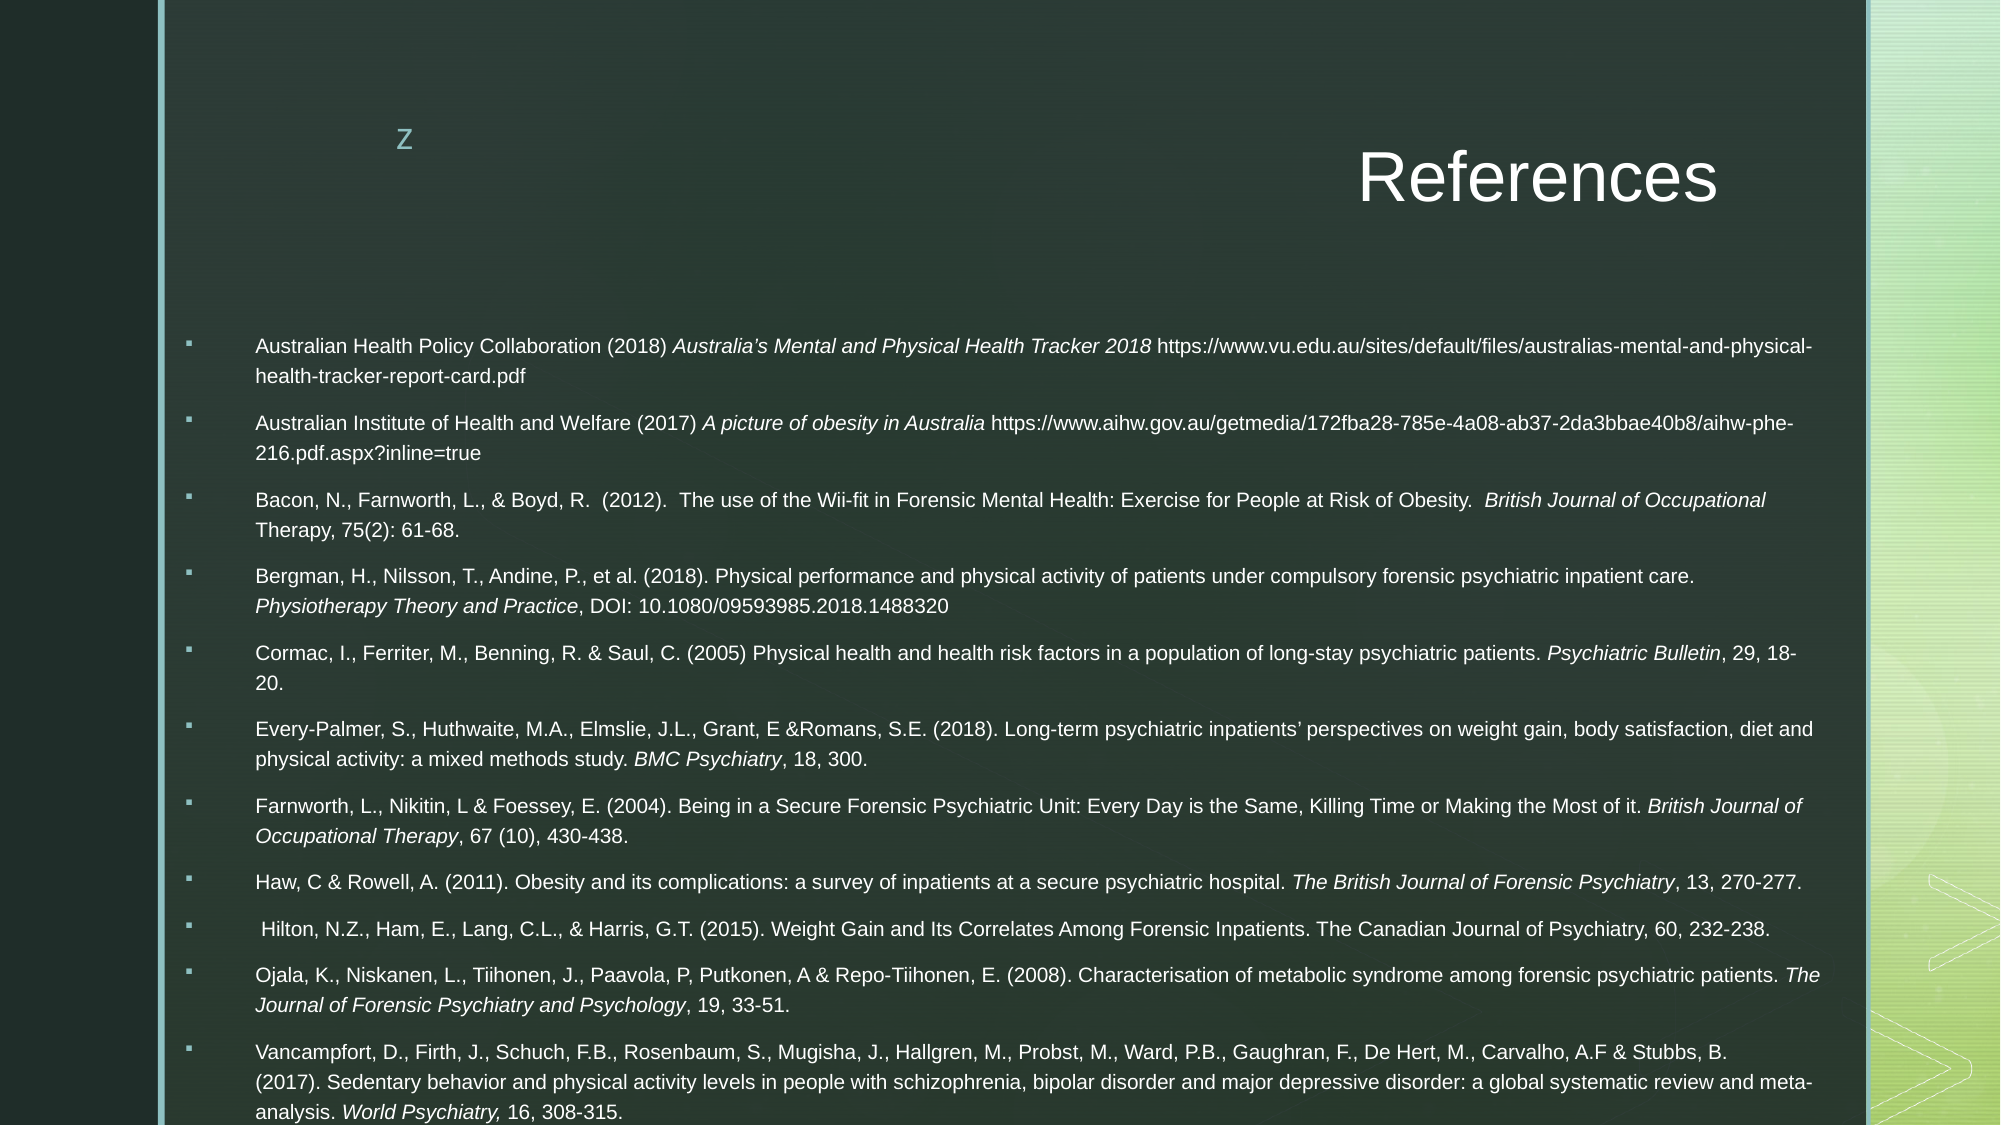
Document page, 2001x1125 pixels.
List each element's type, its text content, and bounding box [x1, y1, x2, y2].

picture [1871, 0, 2001, 1125]
list Australian Health Policy Collaboration (2018) Australia’s Mental and Physical Health Tracker 2018 https://www.vu.edu.au/sites/default/files/australias-mental-and-physical-health-tracker-report-card.pdf Australian Institute of Health and Welfare (2017) A picture of obesity in Australia https://www.aihw.gov.au/getmedia/172fba28-785e-4a08-ab37-2da3bbae40b8/aihw-phe-216.pdf.aspx?inline=true Bacon, N., Farnworth, L., & Boyd, R. (2012). The use of the Wii-fit in Forensic Mental Health: Exercise for People at Risk of Obesity. British Journal of Occupational Therapy, 75(2): 61-68. Bergman, H., Nilsson, T., Andine, P., et al. (2018). Physical performance and physical activity of patients under compulsory forensic psychiatric inpatient care. Physiotherapy Theory and Practice, DOI: 10.1080/09593985.2018.1488320 Cormac, I., Ferriter, M., Benning, R. & Saul, C. (2005) Physical health and health risk factors in a population of long-stay psychiatric patients. Psychiatric Bulletin, 29, 18-20. Every-Palmer, S., Huthwaite, M.A., Elmslie, J.L., Grant, E &Romans, S.E. (2018). Long-term psychiatric inpatients’ perspectives on weight gain, body satisfaction, diet and physical activity: a mixed methods study. BMC Psychiatry, 18, 300. Farnworth, L., Nikitin, L & Foessey, E. (2004). Being in a Secure Forensic Psychiatric Unit: Every Day is the Same, Killing Time or Making the Most of it. British Journal of Occupational Therapy, 67 (10), 430-438. Haw, C & Rowell, A. (2011). Obesity and its complications: a survey of inpatients at a secure psychiatric hospital. The British Journal of Forensic Psychiatry, 13, 270-277. Hilton, N.Z., Ham, E., Lang, C.L., & Harris, G.T. (2015). Weight Gain and Its Correlates Among Forensic Inpatients. The Canadian Journal of Psychiatry, 60, 232-238. Ojala, K., Niskanen, L., Tiihonen, J., Paavola, P, Putkonen, A & Repo-Tiihonen, E. (2008). Characterisation of metabolic syndrome among forensic psychiatric patients. The Journal of Forensic Psychiatry and Psychology, 19, 33-51. Vancampfort, D., Firth, J., Schuch, F.B., Rosenbaum, S., Mugisha, J., Hallgren, M., Probst, M., Ward, P.B., Gaughran, F., De Hert, M., Carvalho, A.F & Stubbs, B. (2017). Sedentary behavior and physical activity levels in people with schizophrenia, bipolar disorder and major depressive disorder: a global systematic review and meta-analysis. World Psychiatry, 16, 308-315. Wynaden, D., Barr, L., Omari, O., & Fulton, A. (2012). Evaluation of service users’ experiences of participating in an exercise programme at the Western Australian State Forensic Mental Health Services. International Journal of Mental Health Nursing, 21, 229–235. [169, 320, 1840, 1125]
title References [428, 132, 1734, 310]
